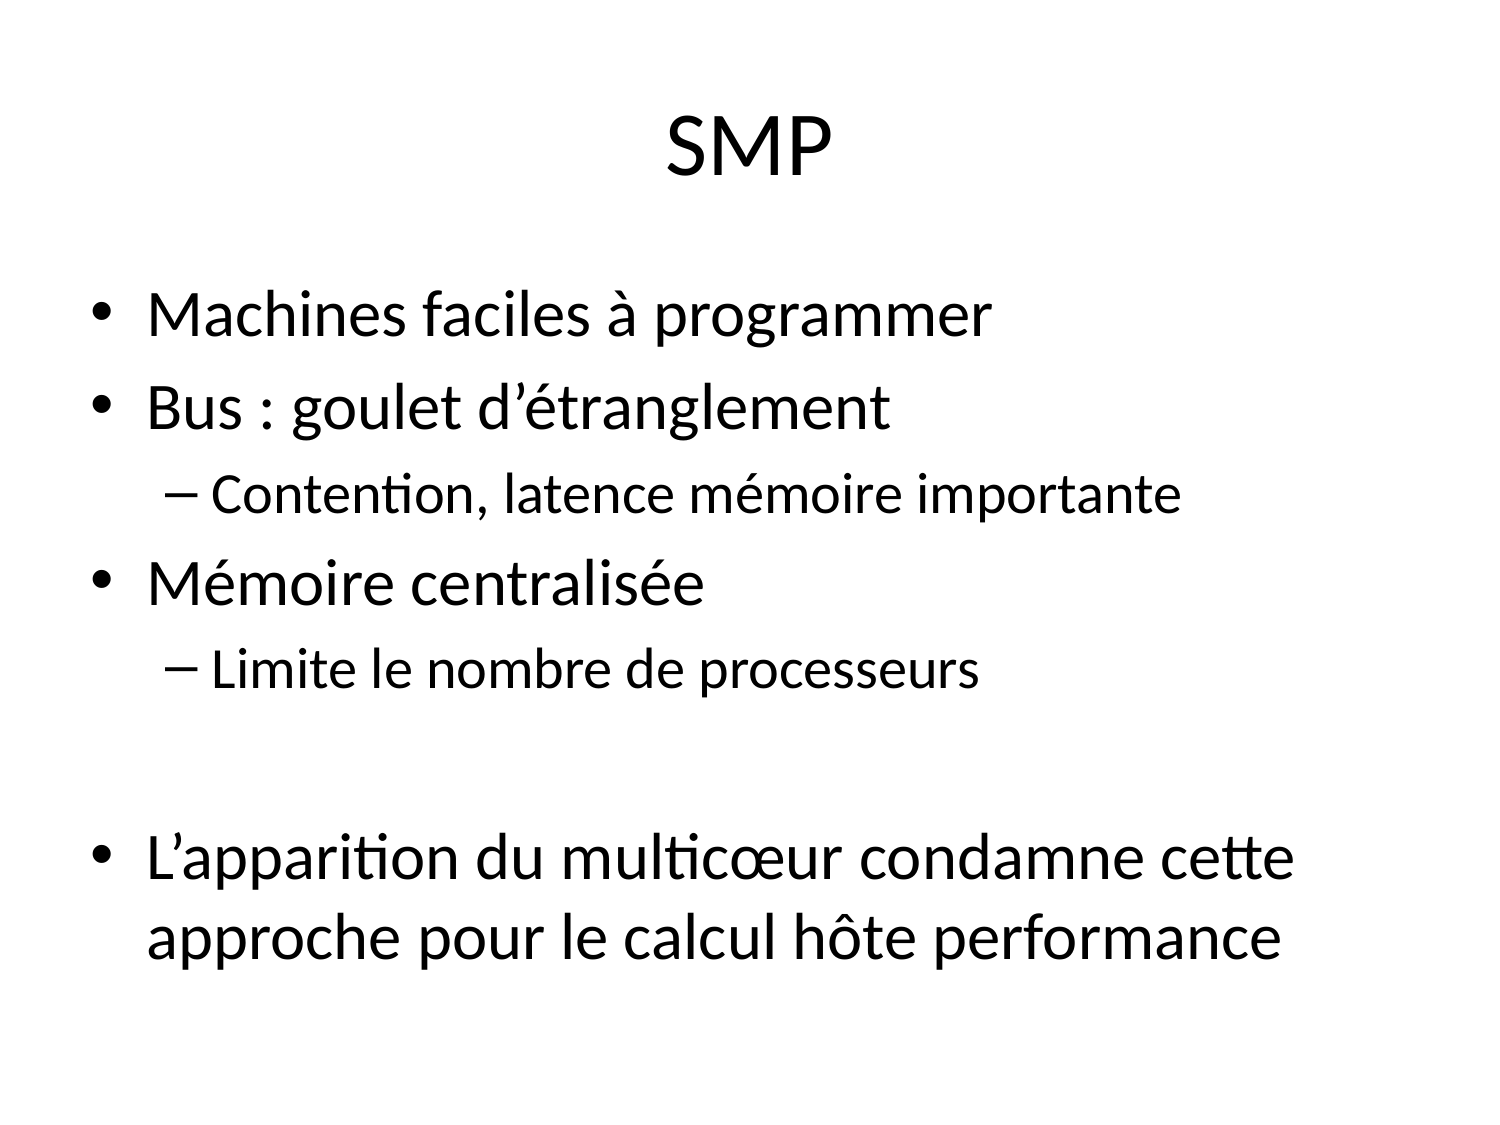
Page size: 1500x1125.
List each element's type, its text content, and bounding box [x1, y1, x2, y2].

title SMP [75, 45, 1425, 233]
list Machines faciles à programmer Bus : goulet d’étranglement Contention, latence mémoire importante Mémoire centralisée Limite le nombre de processeurs L’apparition du multicœur condamne cette approche pour le calcul hôte performance [75, 262, 1425, 1005]
